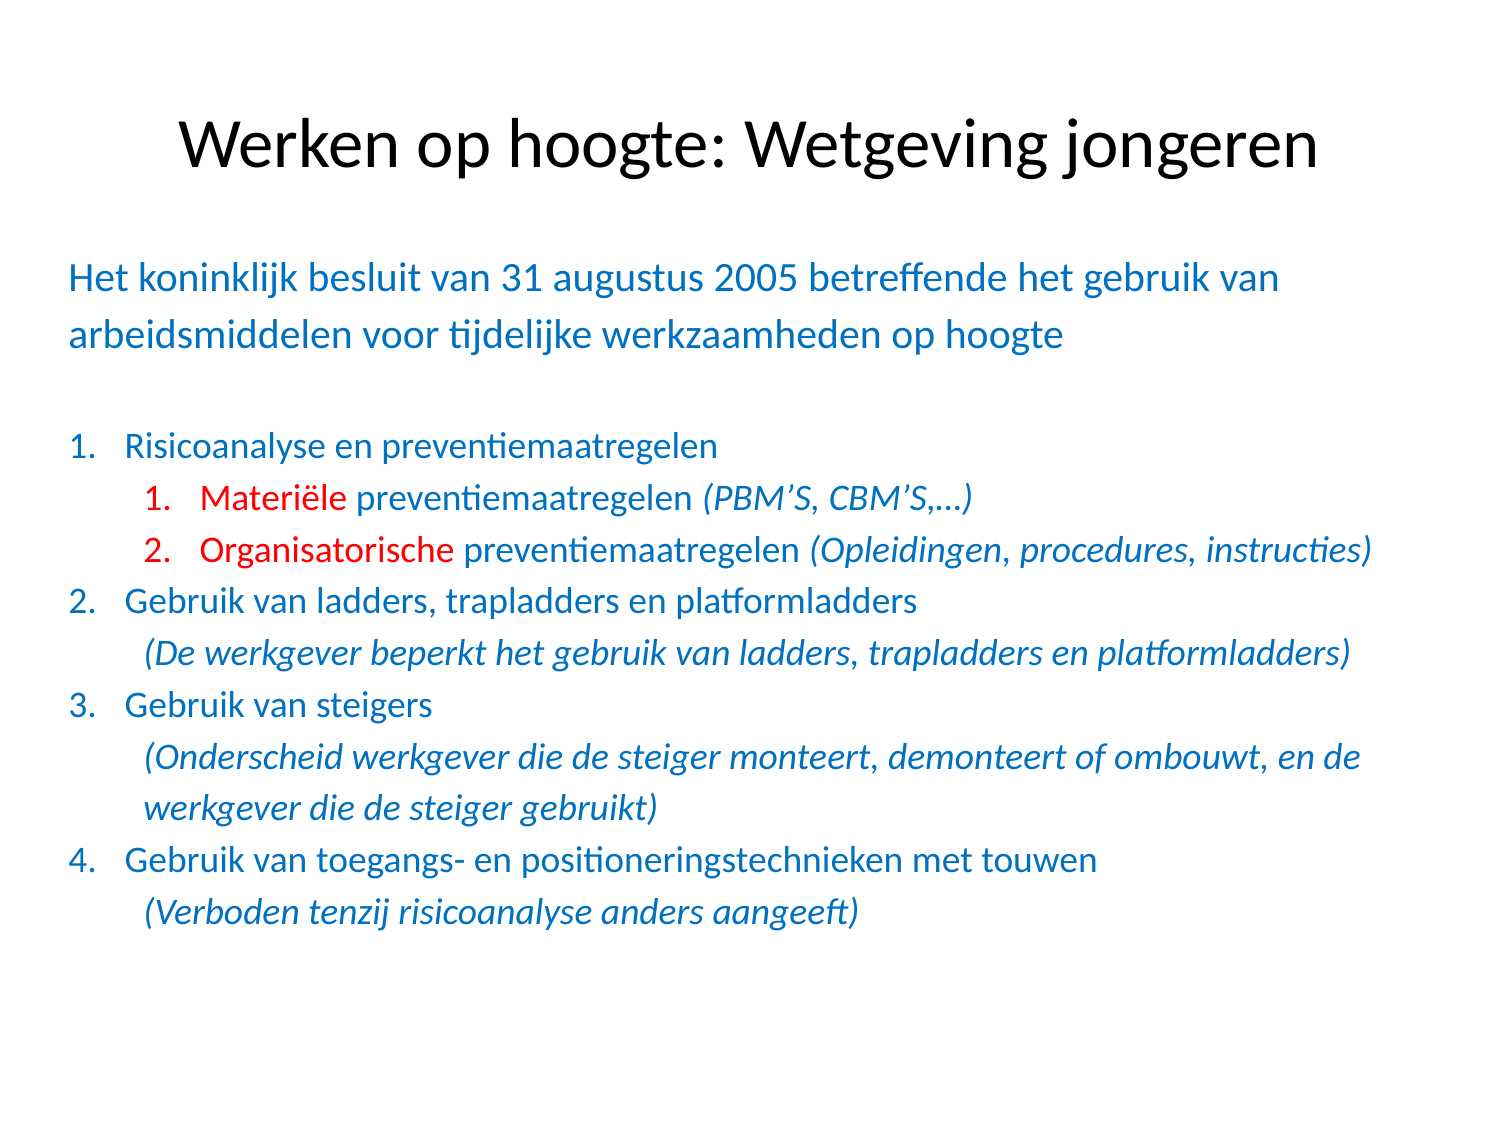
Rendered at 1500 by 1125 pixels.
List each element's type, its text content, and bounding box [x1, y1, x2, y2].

title Werken op hoogte: Wetgeving jongeren [75, 45, 1425, 233]
text_box Het koninklijk besluit van 31 augustus 2005 betreffende het gebruik van arbeidsmiddelen voor tijdelijke werkzaamheden op hoogte Risicoanalyse en preventiemaatregelen Materiële preventiemaatregelen (PBM’S, CBM’S,…) Organisatorische preventiemaatregelen (Opleidingen, procedures, instructies) Gebruik van ladders, trapladders en platformladders (De werkgever beperkt het gebruik van ladders, trapladders en platformladders) Gebruik van steigers (Onderscheid werkgever die de steiger monteert, demonteert of ombouwt, en de werkgever die de steiger gebruikt) Gebruik van toegangs- en positioneringstechnieken met touwen (Verboden tenzij risicoanalyse anders aangeeft) [53, 234, 1418, 1125]
